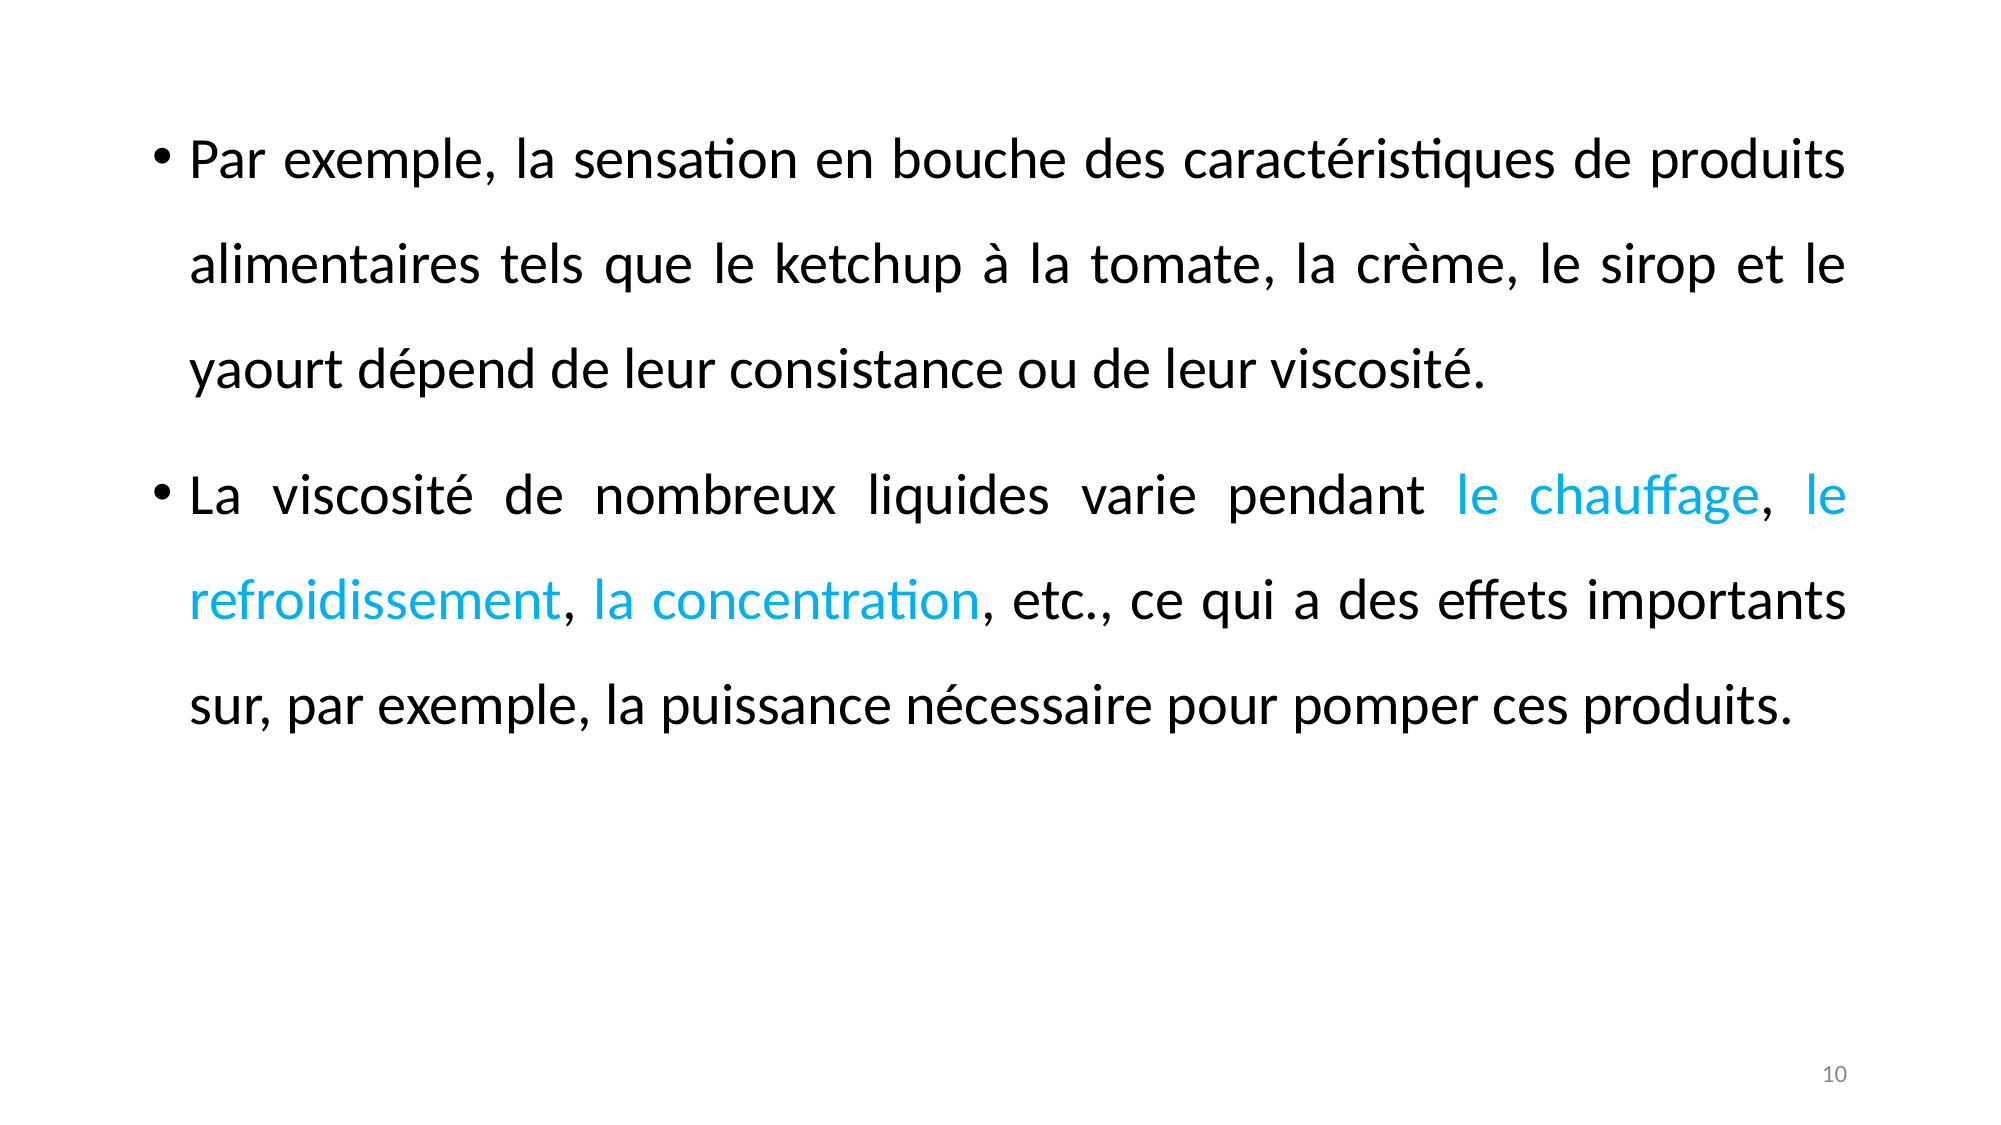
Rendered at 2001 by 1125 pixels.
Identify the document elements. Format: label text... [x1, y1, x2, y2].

slide_number 10 [1412, 1042, 1863, 1103]
list Par exemple, la sensation en bouche des caractéristiques de produits alimentaires tels que le ketchup à la tomate, la crème, le sirop et le yaourt dépend de leur consistance ou de leur viscosité. La viscosité de nombreux liquides varie pendant le chauffage, le refroidissement, la concentration, etc., ce qui a des effets importants sur, par exemple, la puissance nécessaire pour pomper ces produits. [137, 78, 1863, 1014]
